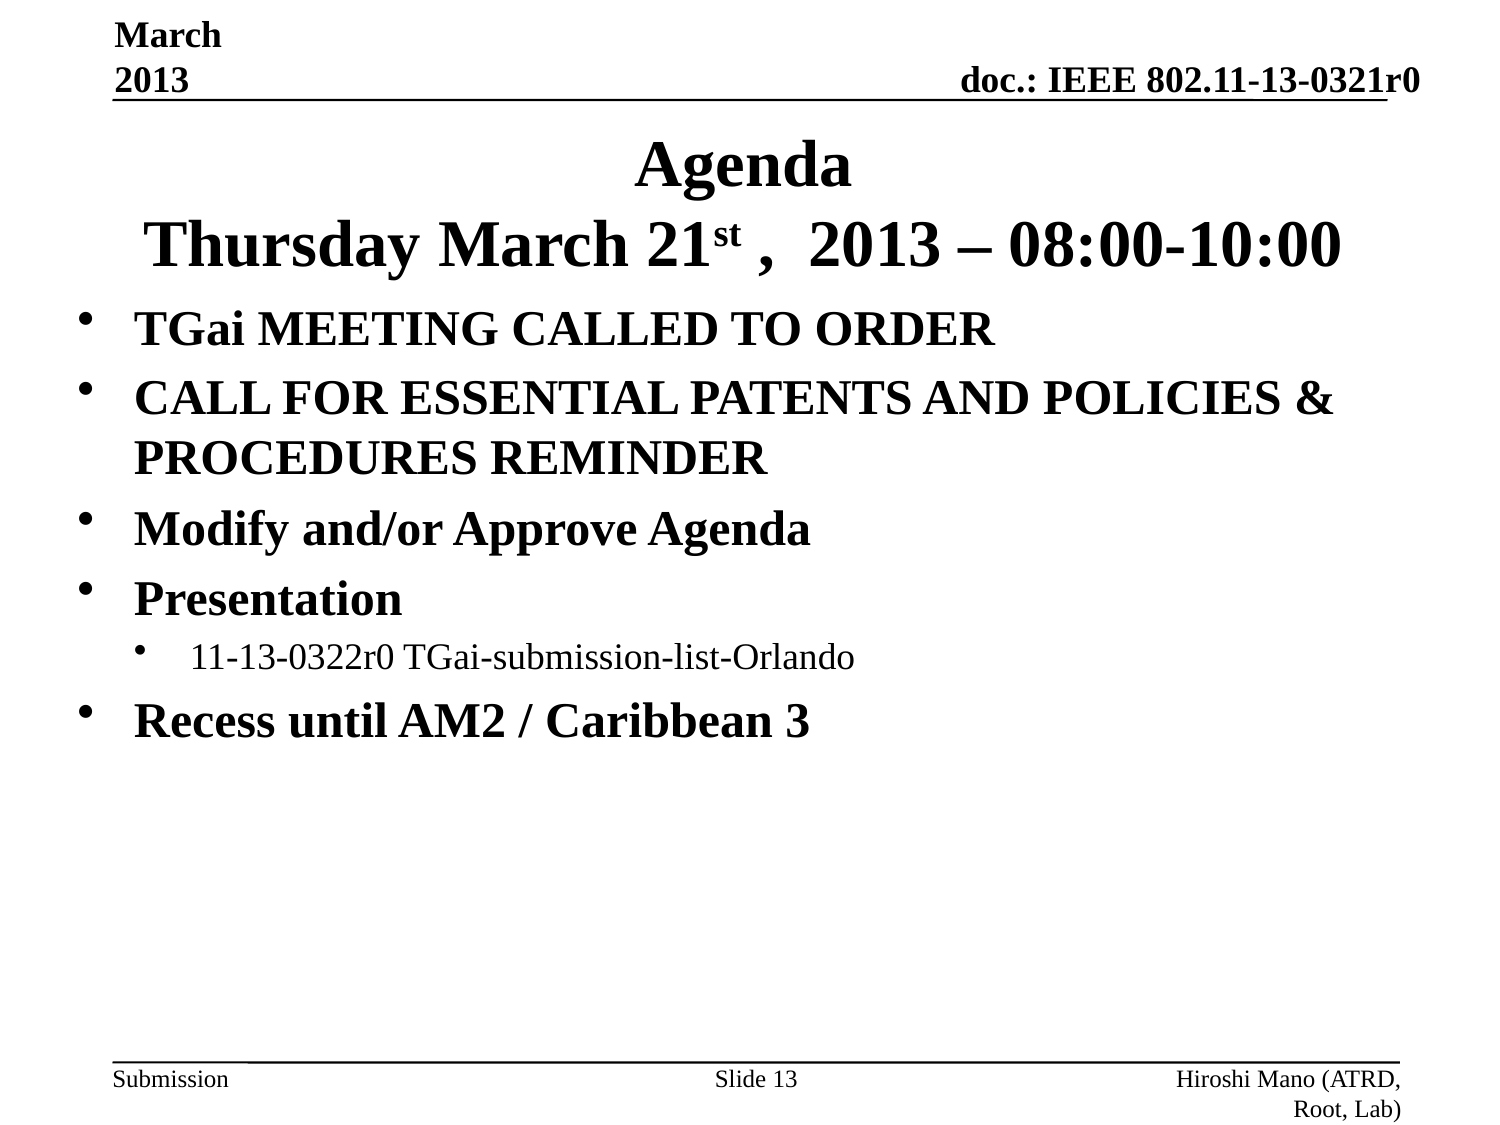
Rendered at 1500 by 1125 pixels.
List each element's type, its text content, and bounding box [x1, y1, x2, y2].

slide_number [114, 54, 259, 101]
list TGai MEETING CALLED TO ORDER CALL FOR ESSENTIAL PATENTS AND POLICIES & PROCEDURES REMINDER Modify and/or Approve Agenda Presentation 11-13-0322r0 TGai-submission-list-Orlando Recess until AM2 / Caribbean 3 [62, 287, 1476, 1063]
footer Hiroshi Mano (ATRD, Root, Lab) [1171, 1061, 1402, 1093]
title Agenda Thursday March 21st , 2013 – 08:00-10:00 [49, 112, 1438, 288]
slide_number Slide 13 [712, 1061, 800, 1093]
